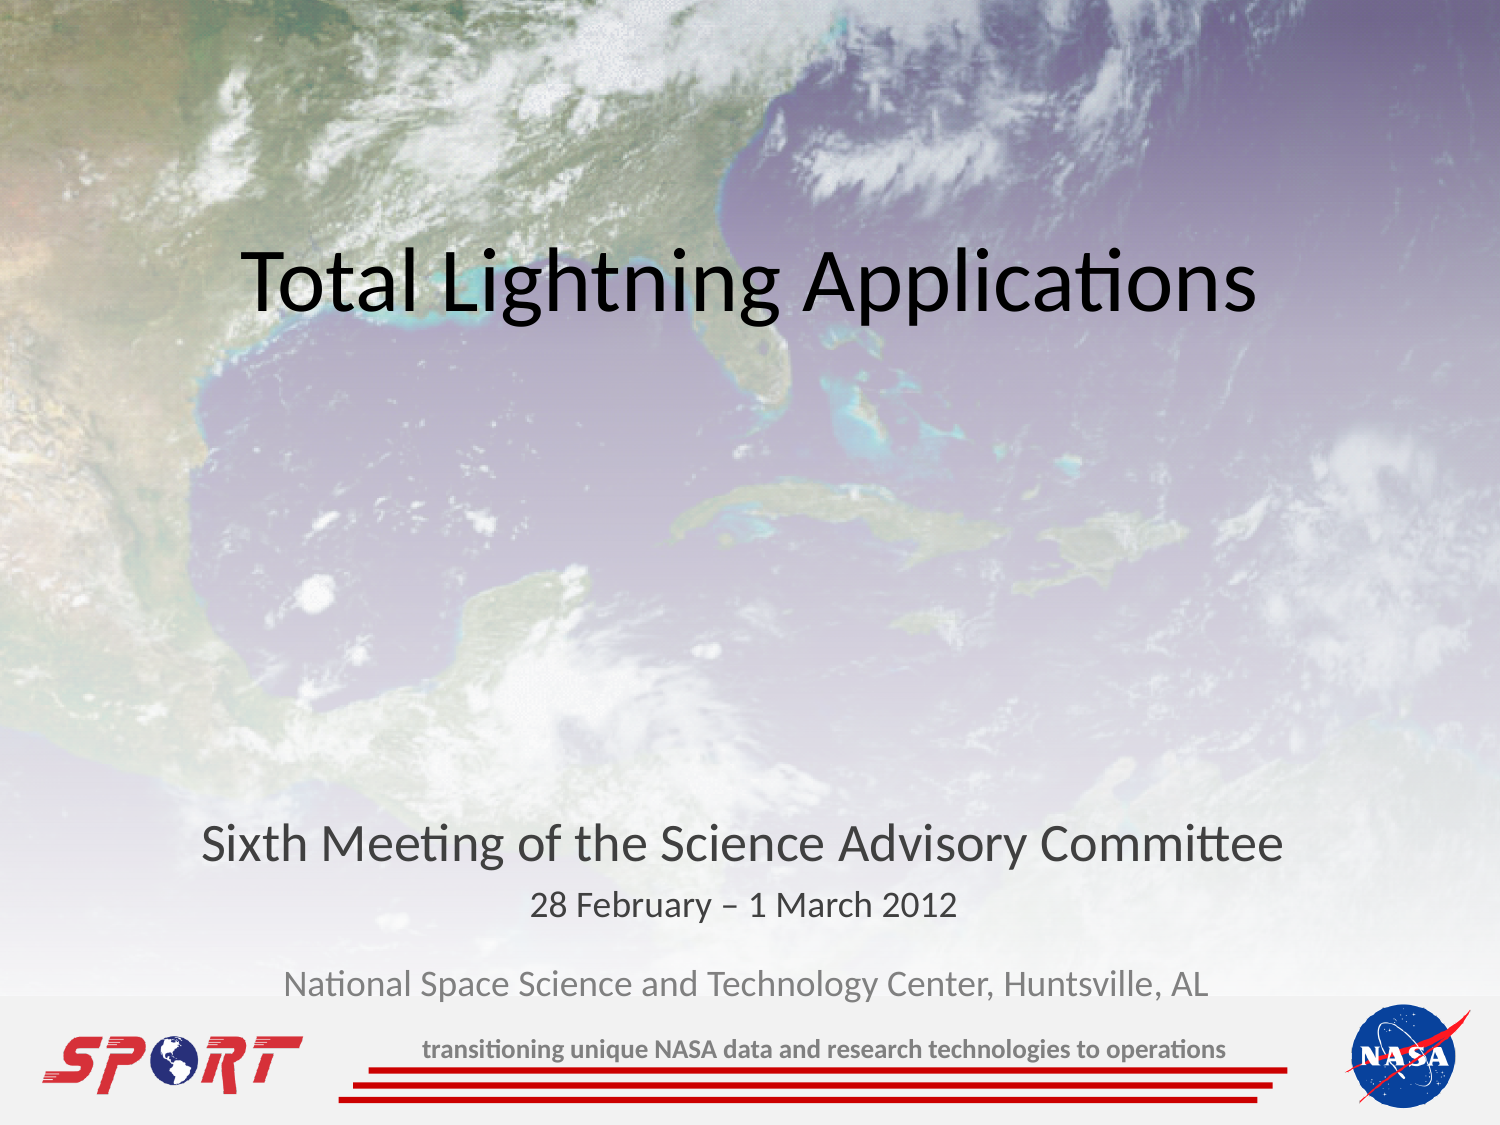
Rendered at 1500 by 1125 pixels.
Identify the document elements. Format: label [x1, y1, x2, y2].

picture [0, 0, 1500, 996]
text_box [0, 1004, 1500, 1125]
text_box [37, 999, 1479, 1113]
